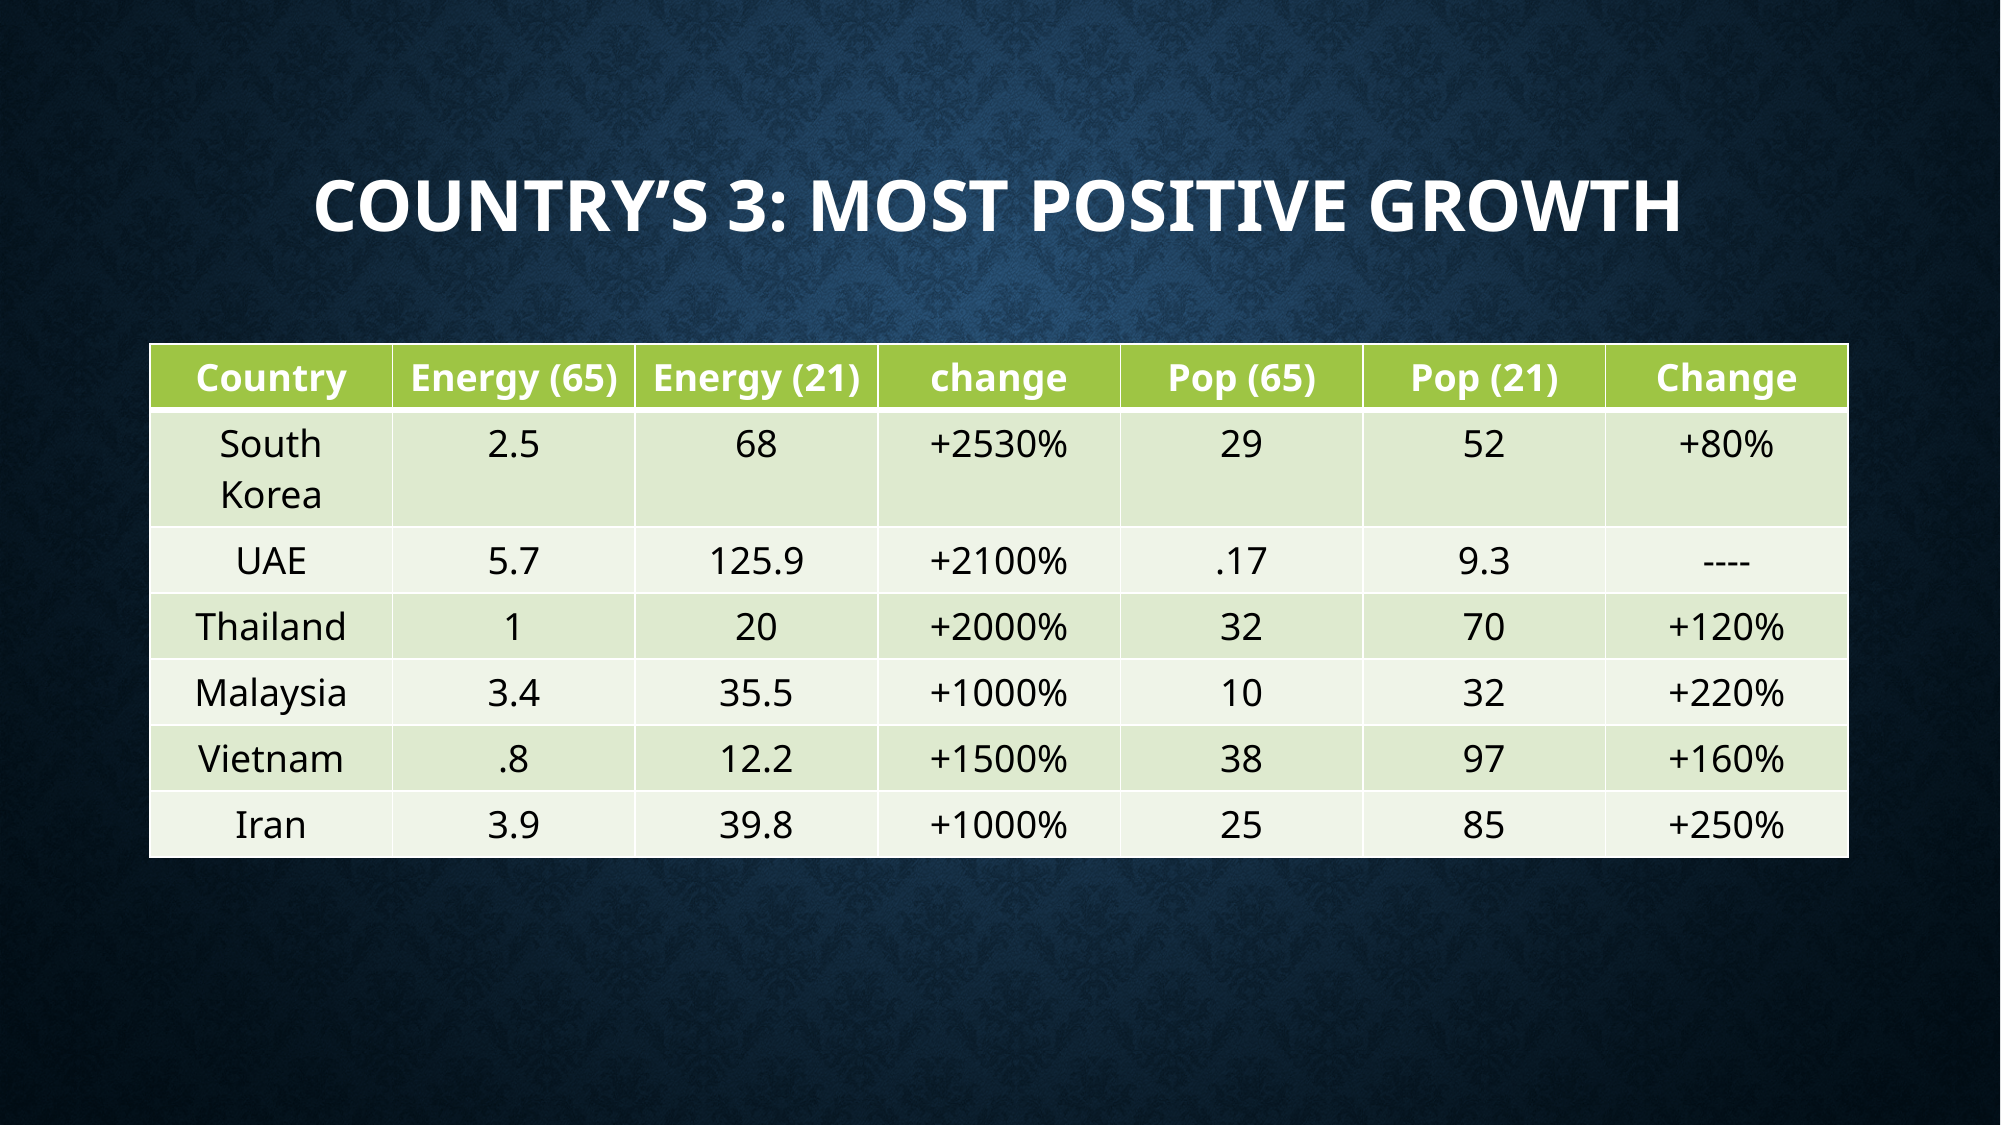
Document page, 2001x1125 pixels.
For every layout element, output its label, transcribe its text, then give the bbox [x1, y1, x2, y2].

table_cell Thailand [151, 594, 392, 658]
table_cell 5.7 [393, 528, 634, 592]
table_cell 10 [1121, 660, 1362, 724]
table_cell 68 [636, 413, 877, 526]
table_cell 85 [1364, 792, 1605, 856]
table_cell Vietnam [151, 726, 392, 790]
table_cell +120% [1606, 594, 1847, 658]
table_cell 125.9 [636, 528, 877, 592]
table_header Energy (65) [393, 345, 634, 407]
table_cell Malaysia [151, 660, 392, 724]
table_cell +80% [1606, 413, 1847, 526]
table_cell 2.5 [393, 413, 634, 526]
table_cell 9.3 [1364, 528, 1605, 592]
table_cell +160% [1606, 726, 1847, 790]
table_cell .17 [1121, 528, 1362, 592]
table_cell ---- [1606, 528, 1847, 592]
table_cell +220% [1606, 660, 1847, 724]
table_cell 52 [1364, 413, 1605, 526]
table_cell 3.9 [393, 792, 634, 856]
table_cell 12.2 [636, 726, 877, 790]
table_cell 3.4 [393, 660, 634, 724]
table_cell 97 [1364, 726, 1605, 790]
table_cell 70 [1364, 594, 1605, 658]
table_cell 29 [1121, 413, 1362, 526]
table_cell 32 [1121, 594, 1362, 658]
table_cell +2100% [879, 528, 1120, 592]
table_header Pop (65) [1121, 345, 1362, 407]
table_cell +2530% [879, 413, 1120, 526]
table_cell +2000% [879, 594, 1120, 658]
title Country’s 3: Most Positive Growth [149, 99, 1849, 318]
table_header Country [151, 345, 392, 407]
table_cell +1500% [879, 726, 1120, 790]
table_header Change [1606, 345, 1847, 407]
table_cell 32 [1364, 660, 1605, 724]
table_header Pop (21) [1364, 345, 1605, 407]
table_cell +1000% [879, 792, 1120, 856]
table_cell Iran [151, 792, 392, 856]
table_header Energy (21) [636, 345, 877, 407]
table_cell 35.5 [636, 660, 877, 724]
table_cell 20 [636, 594, 877, 658]
table_cell UAE [151, 528, 392, 592]
table_cell 38 [1121, 726, 1362, 790]
table_header change [879, 345, 1120, 407]
table_cell 25 [1121, 792, 1362, 856]
table_cell +250% [1606, 792, 1847, 856]
table_cell South Korea [151, 413, 392, 526]
table_cell +1000% [879, 660, 1120, 724]
table_cell .8 [393, 726, 634, 790]
table_cell 39.8 [636, 792, 877, 856]
table_cell 1 [393, 594, 634, 658]
